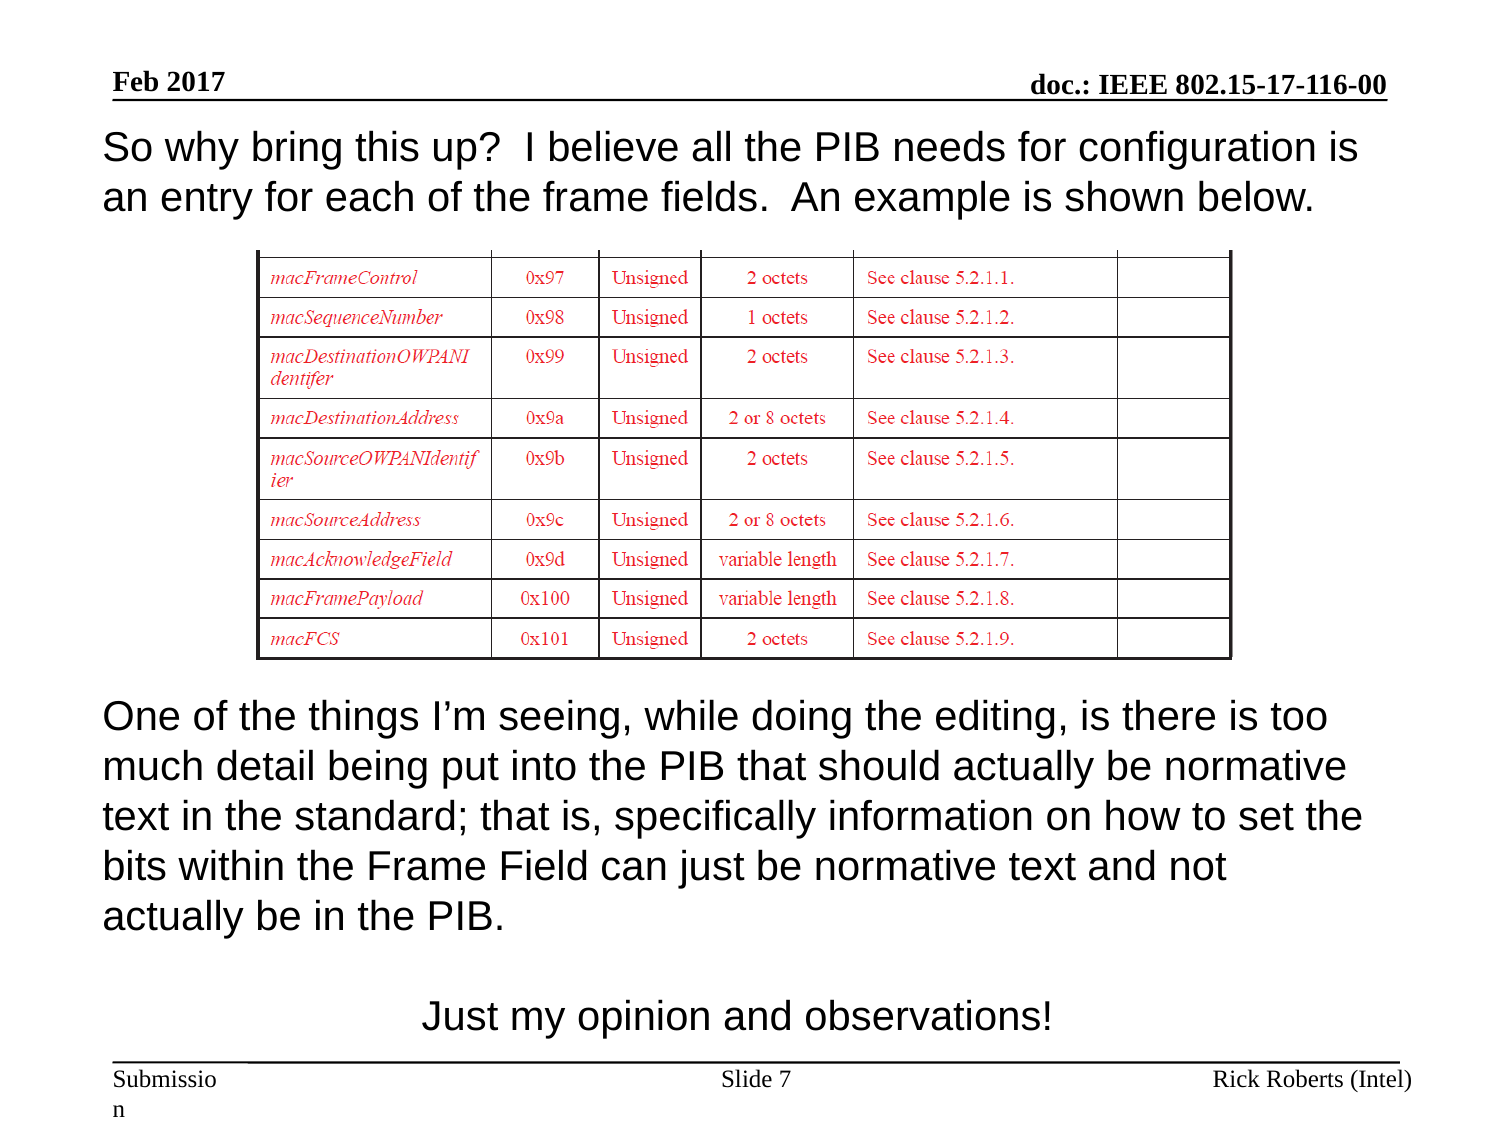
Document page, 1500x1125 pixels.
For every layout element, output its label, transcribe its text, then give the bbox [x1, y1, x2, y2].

footer Rick Roberts (Intel) [900, 1062, 1413, 1093]
picture [249, 250, 1238, 663]
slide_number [112, 62, 375, 98]
text_box One of the things I’m seeing, while doing the editing, is there is too much detail being put into the PIB that should actually be normative text in the standard; that is, specifically information on how to set the bits within the Frame Field can just be normative text and not actually be in the PIB. Just my opinion and observations! [87, 681, 1388, 1047]
slide_number Slide 7 [712, 1062, 800, 1093]
text_box So why bring this up? I believe all the PIB needs for configuration is an entry for each of the frame fields. An example is shown below. [87, 112, 1388, 228]
